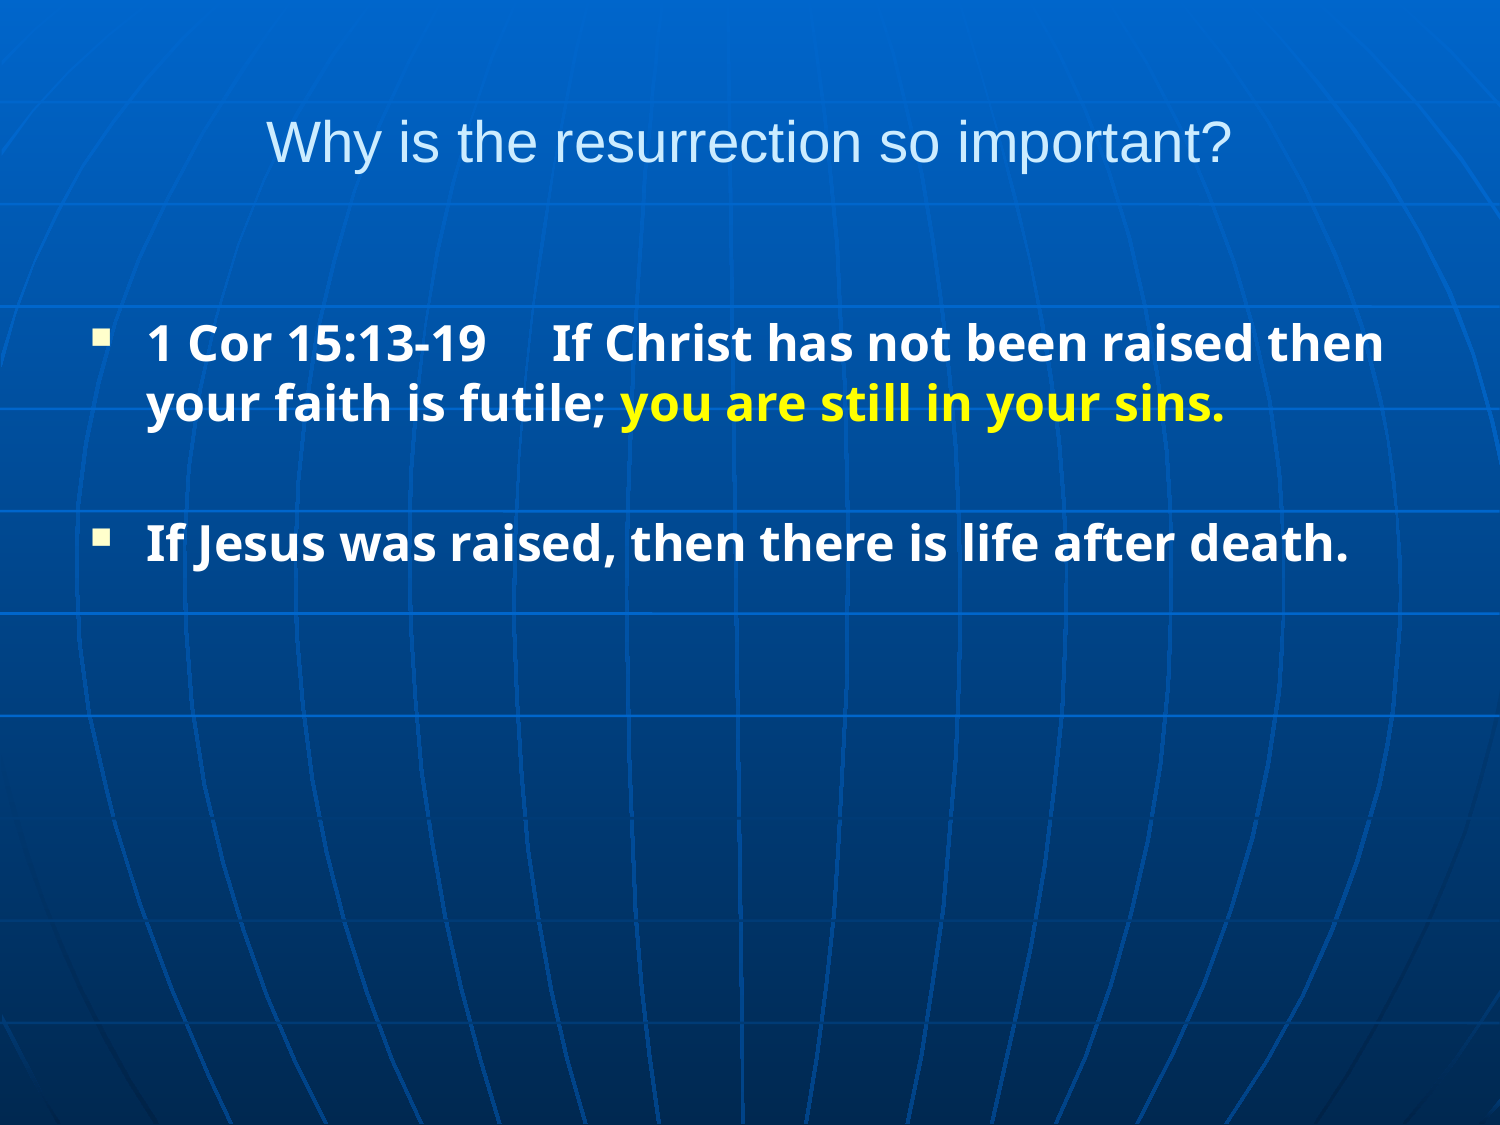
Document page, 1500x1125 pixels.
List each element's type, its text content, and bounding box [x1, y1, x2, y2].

title Why is the resurrection so important? [74, 45, 1426, 233]
list 1 Cor 15:13-19 If Christ has not been raised then your faith is futile; you are still in your sins. If Jesus was raised, then there is life after death. [74, 303, 1426, 1006]
